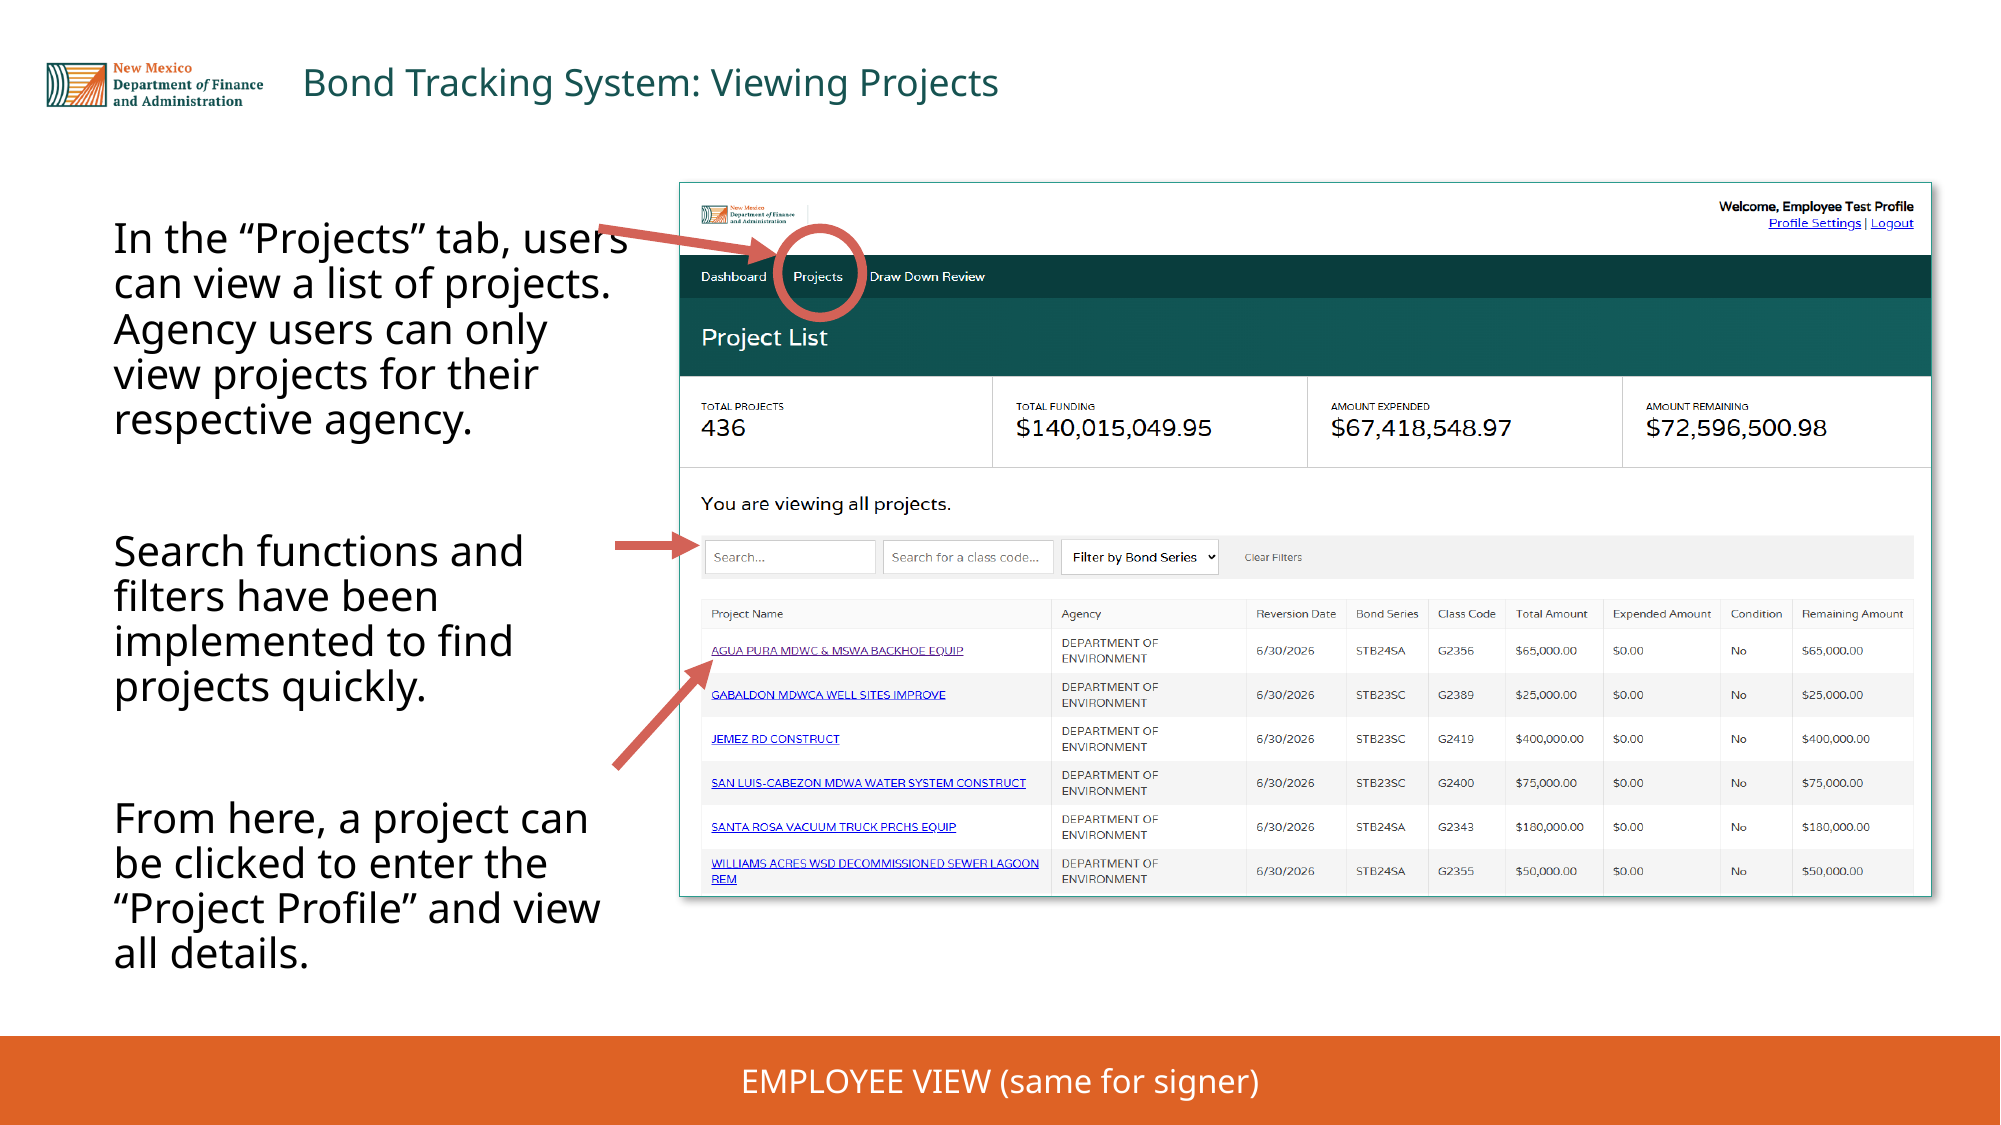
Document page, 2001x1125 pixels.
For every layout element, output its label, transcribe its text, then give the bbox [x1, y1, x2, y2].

list In the “Projects” tab, users can view a list of projects. Agency users can only view projects for their respective agency. Search functions and filters have been implemented to find projects quickly. From here, a project can be clicked to enter the “Project Profile” and view all details. [98, 210, 650, 1109]
picture [678, 182, 1933, 898]
text_box EMPLOYEE VIEW (same for signer) [650, 1057, 1350, 1109]
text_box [614, 658, 714, 769]
picture [43, 60, 266, 109]
text_box Bond Tracking System: Viewing Projects [282, 51, 1144, 112]
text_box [597, 227, 779, 256]
